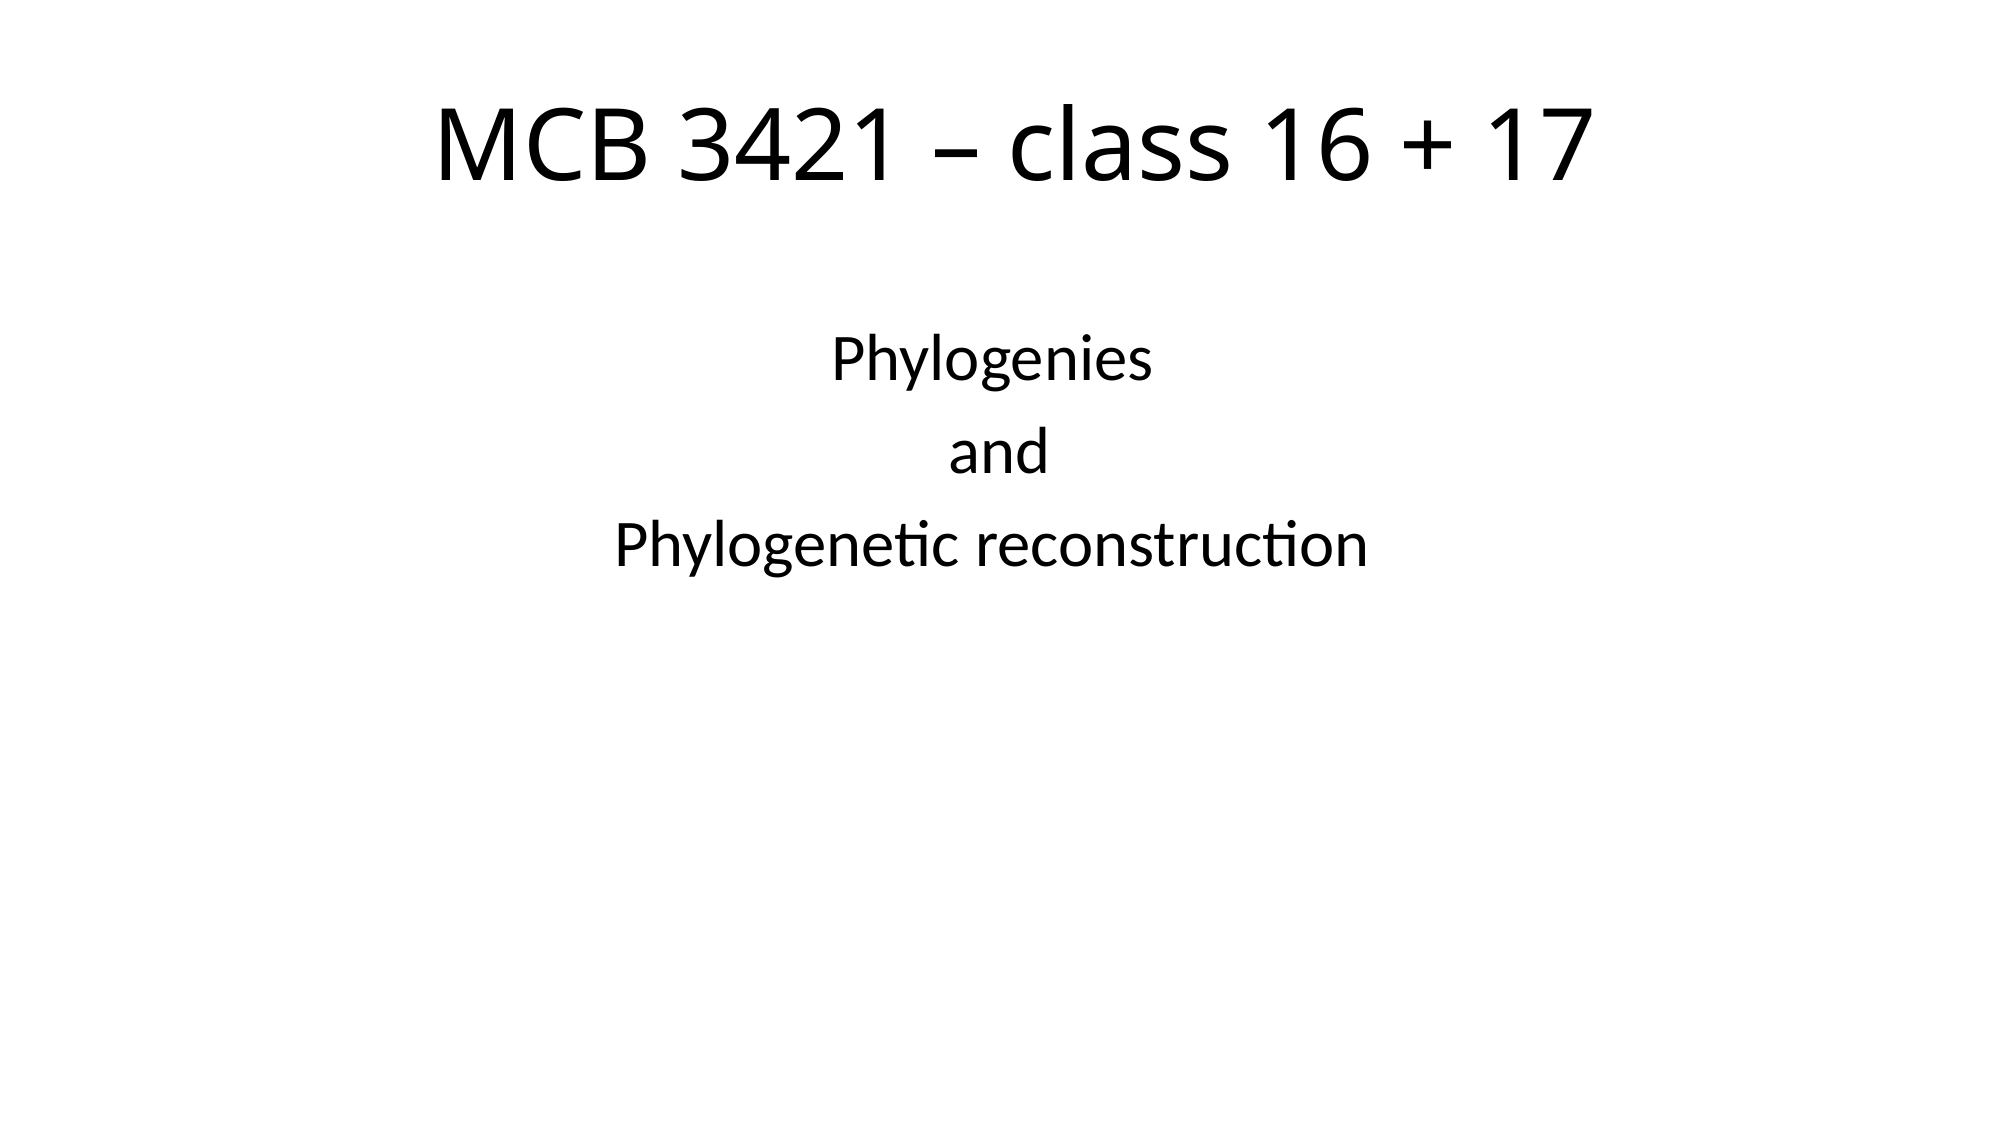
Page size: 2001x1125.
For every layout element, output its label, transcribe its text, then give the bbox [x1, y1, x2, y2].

list Phylogenies and Phylogenetic reconstruction [150, 305, 1850, 981]
title MCB 3421 – class 16 + 17 [165, 46, 1866, 235]
